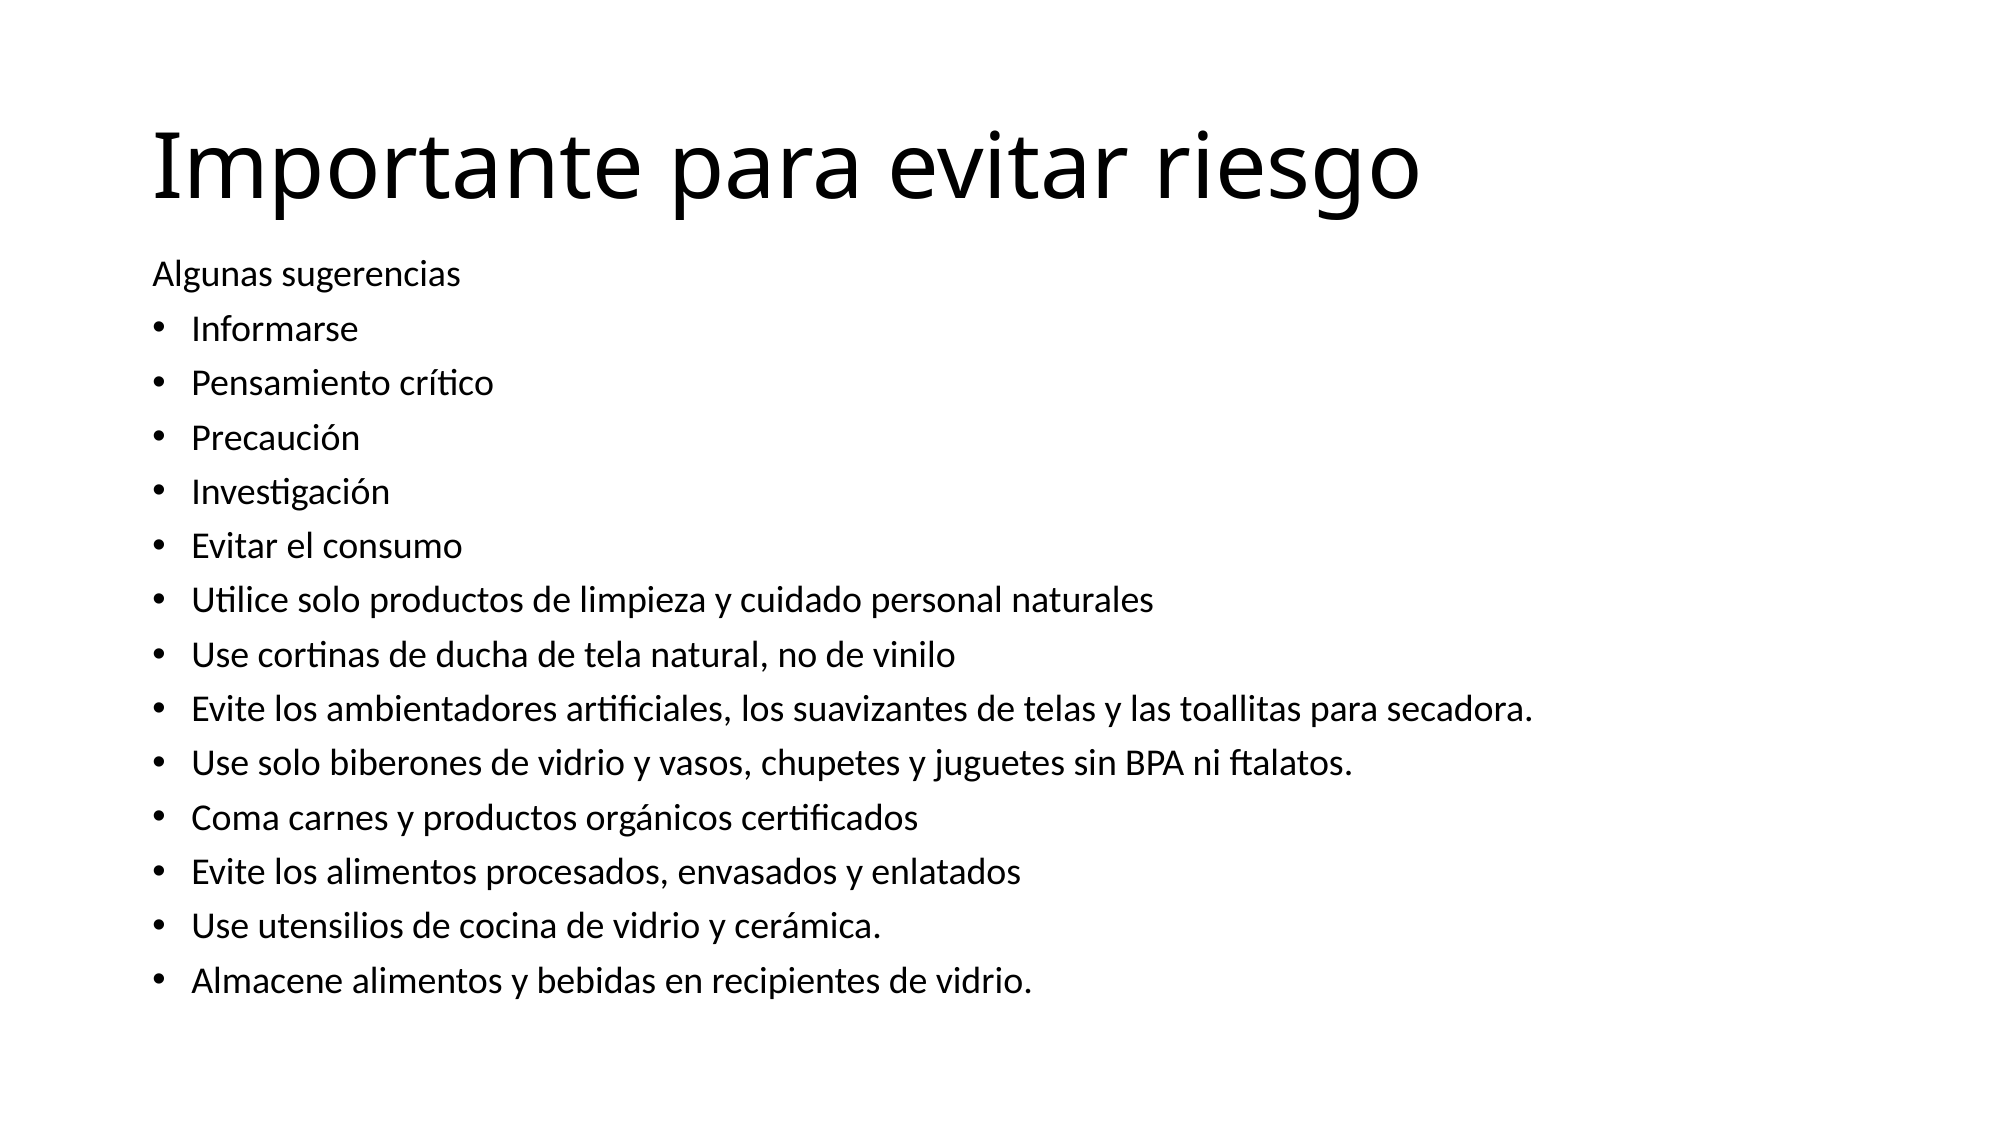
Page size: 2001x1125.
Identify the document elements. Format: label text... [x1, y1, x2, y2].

title Importante para evitar riesgo [137, 59, 1863, 246]
list Algunas sugerencias Informarse Pensamiento crítico Precaución Investigación Evitar el consumo Utilice solo productos de limpieza y cuidado personal naturales Use cortinas de ducha de tela natural, no de vinilo Evite los ambientadores artificiales, los suavizantes de telas y las toallitas para secadora. Use solo biberones de vidrio y vasos, chupetes y juguetes sin BPA ni ftalatos. Coma carnes y productos orgánicos certificados Evite los alimentos procesados, envasados y enlatados Use utensilios de cocina de vidrio y cerámica. Almacene alimentos y bebidas en recipientes de vidrio. [137, 246, 1863, 1014]
